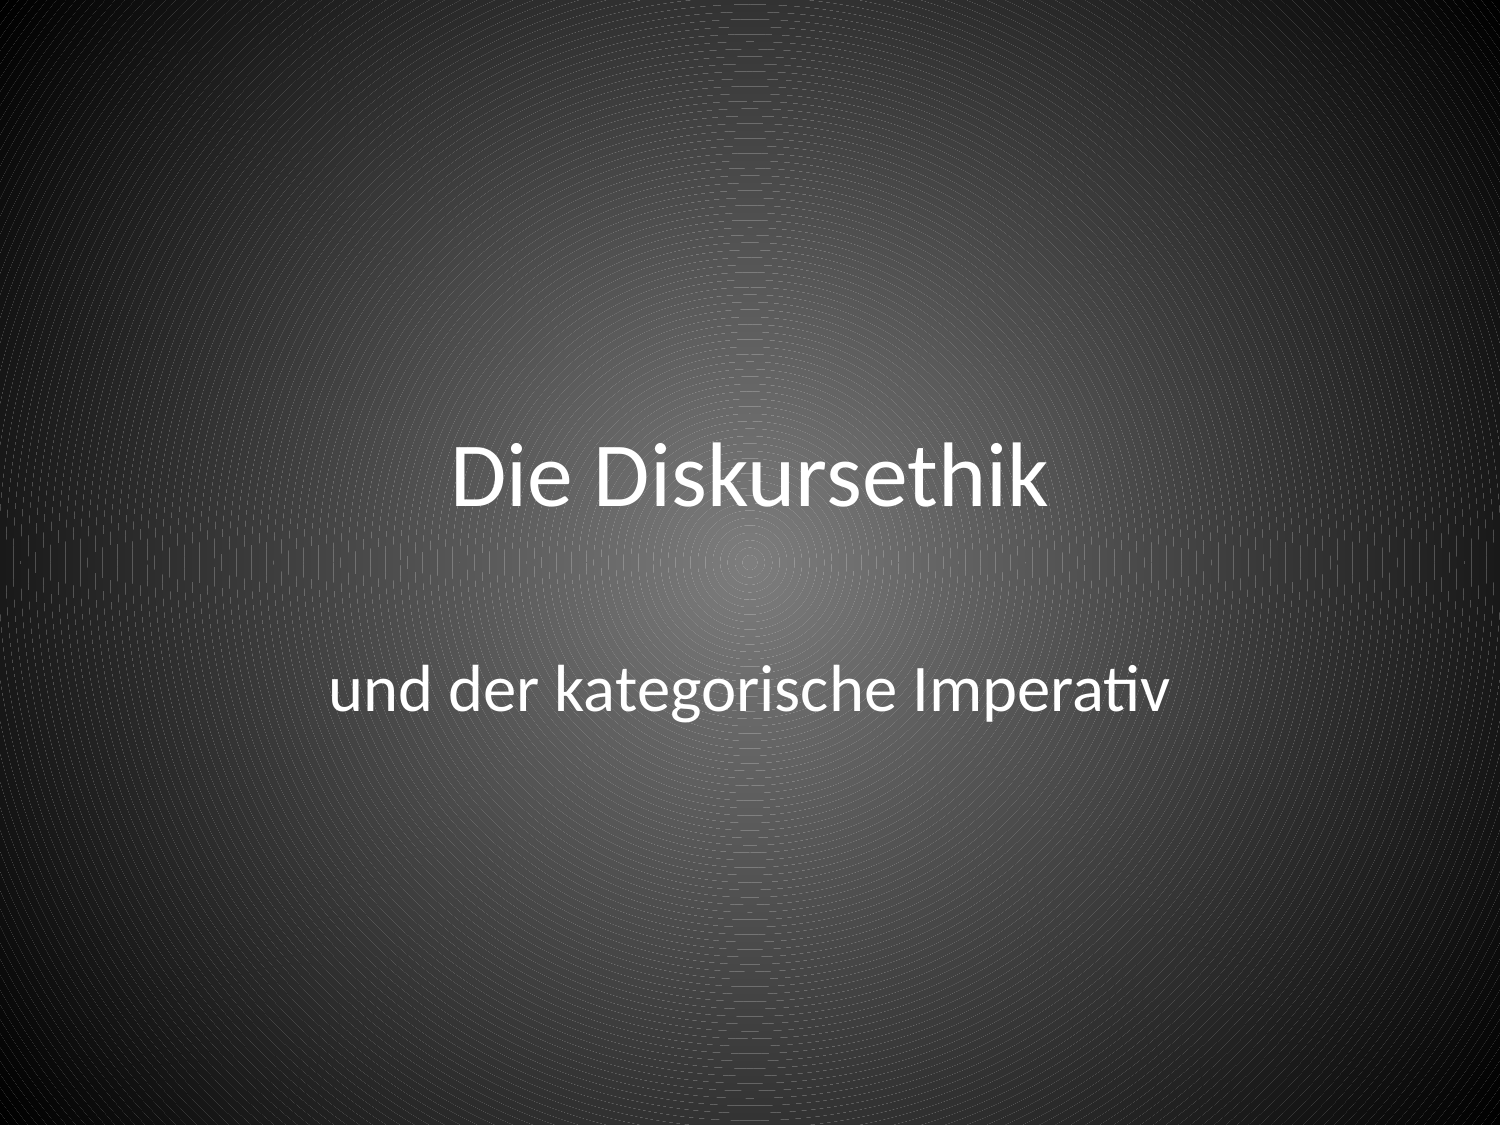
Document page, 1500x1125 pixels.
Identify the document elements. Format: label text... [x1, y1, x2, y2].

subtitle und der kategorische Imperativ [225, 637, 1275, 925]
title Die Diskursethik [112, 349, 1388, 591]
